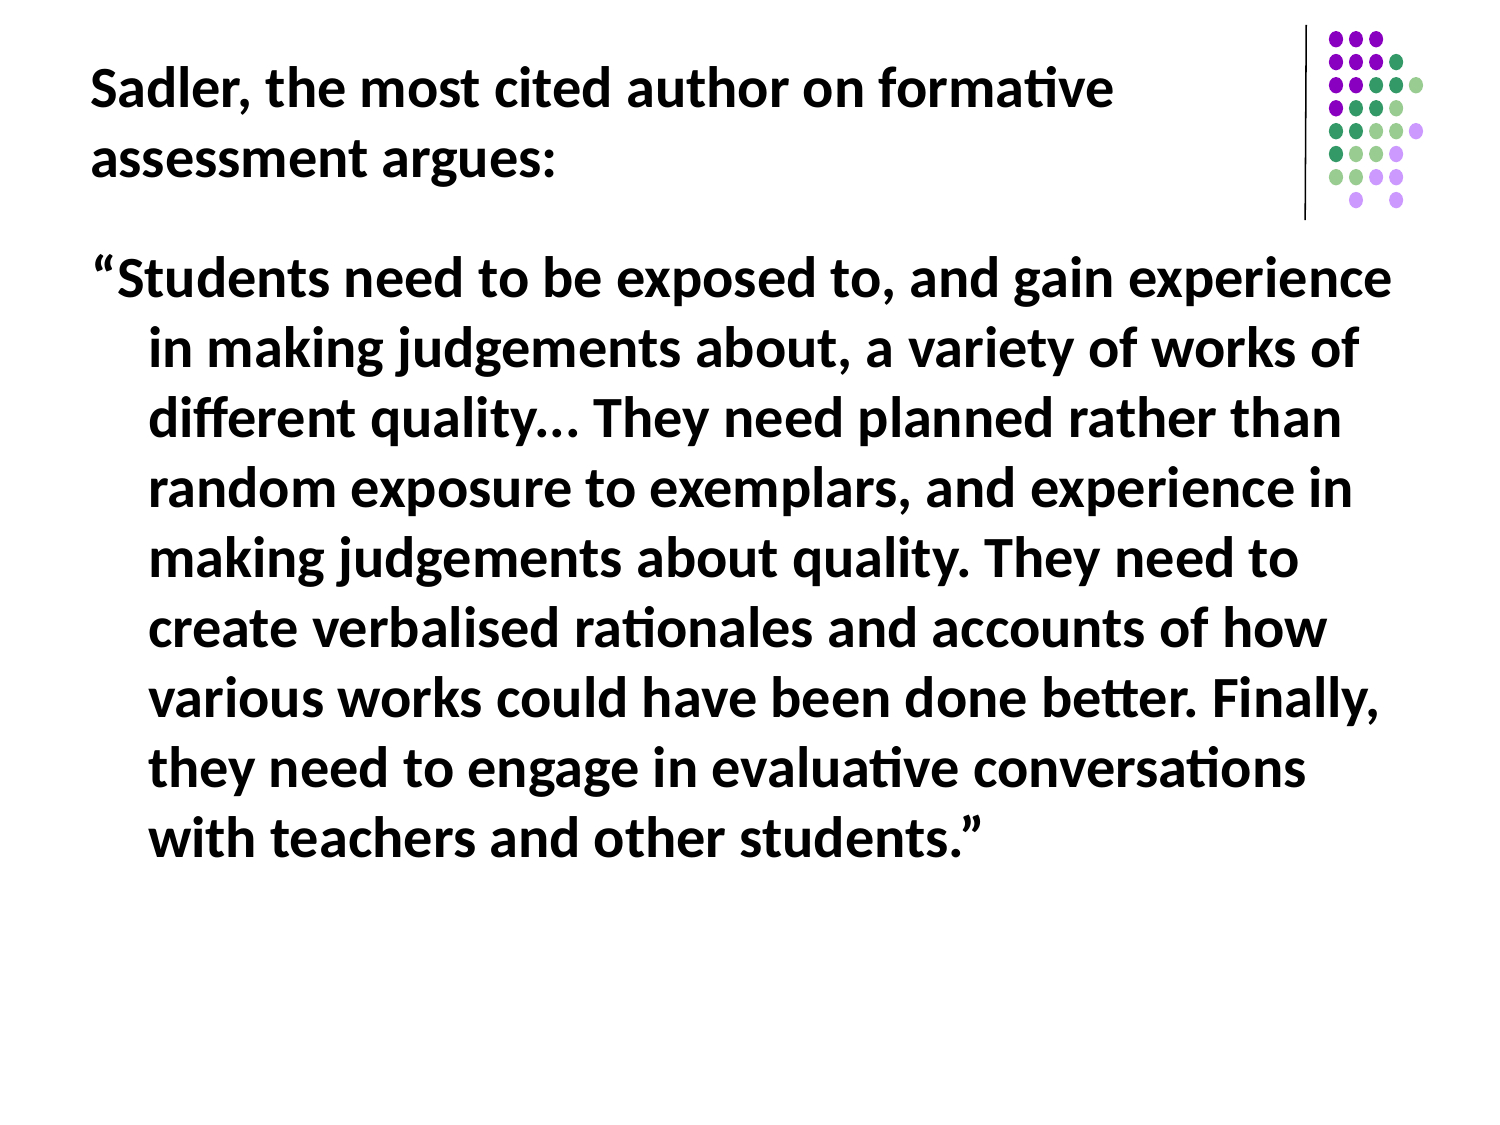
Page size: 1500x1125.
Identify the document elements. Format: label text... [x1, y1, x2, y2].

title Sadler, the most cited author on formative assessment argues: [74, 19, 1313, 197]
list “Students need to be exposed to, and gain experience in making judgements about, a variety of works of different quality... They need planned rather than random exposure to exemplars, and experience in making judgements about quality. They need to create verbalised rationales and accounts of how various works could have been done better. Finally, they need to engage in evaluative conversations with teachers and other students.” [76, 231, 1428, 1018]
